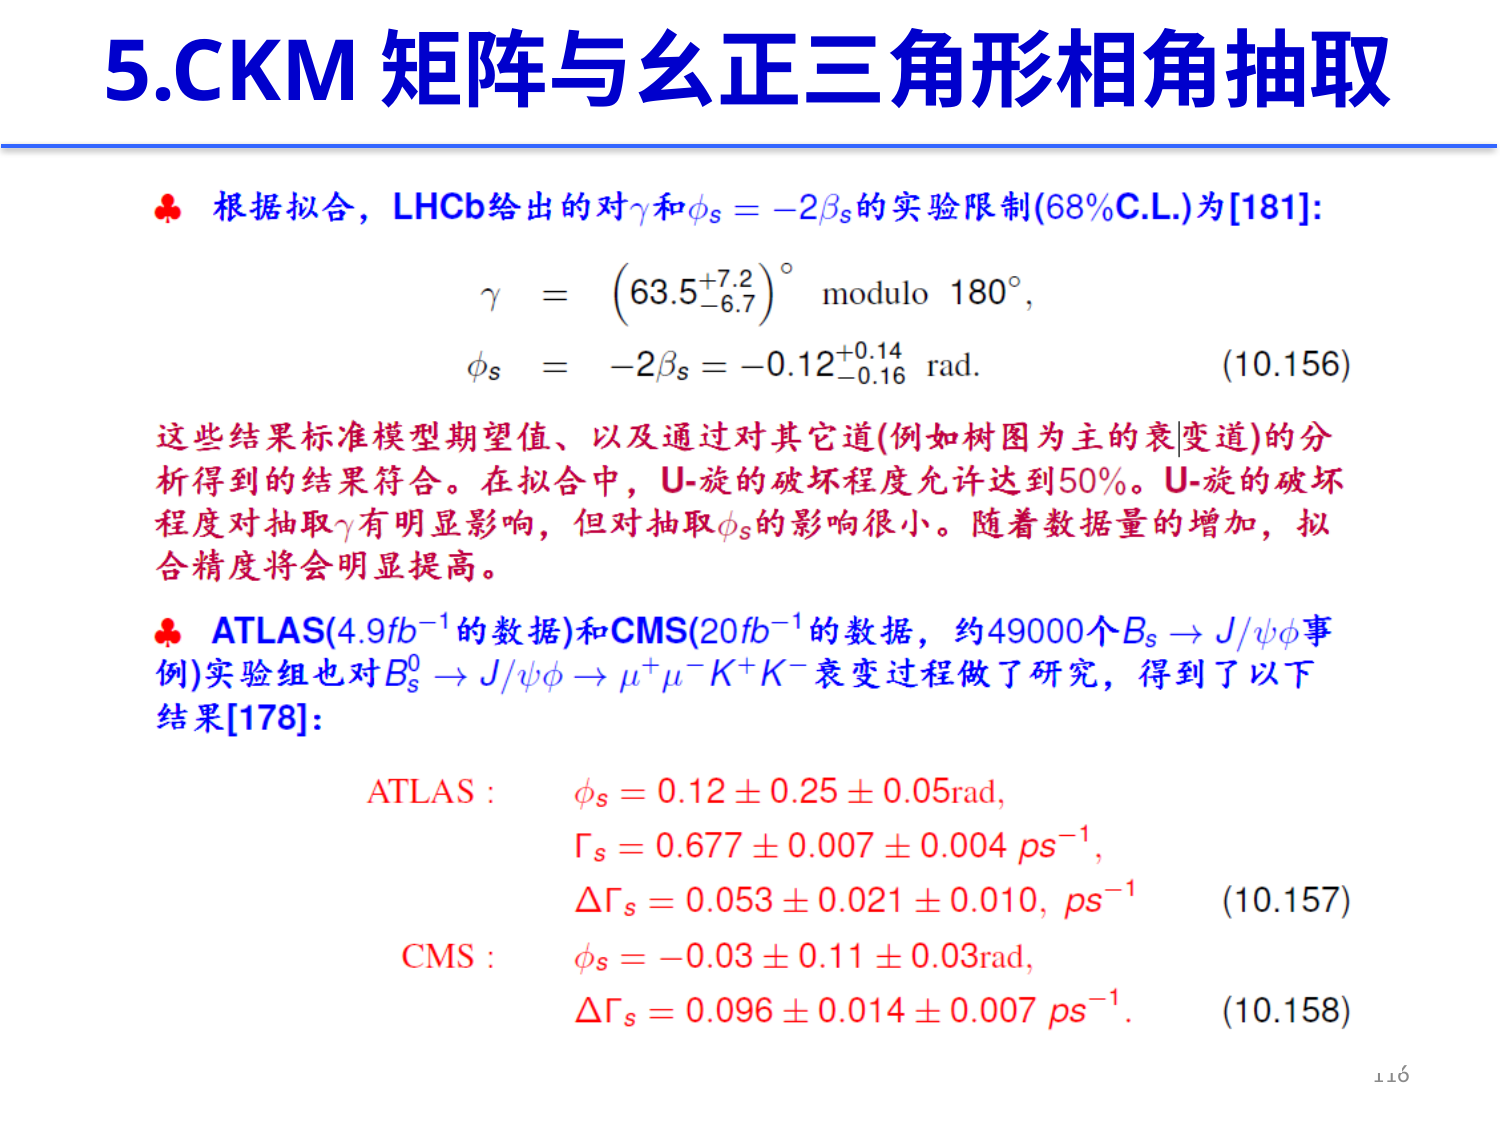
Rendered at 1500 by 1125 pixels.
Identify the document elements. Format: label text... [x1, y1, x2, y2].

slide_number 116 [1074, 1042, 1425, 1103]
picture [95, 177, 1402, 1073]
title 5.CKM矩阵与幺正三角形相角抽取 [1, 8, 1496, 126]
